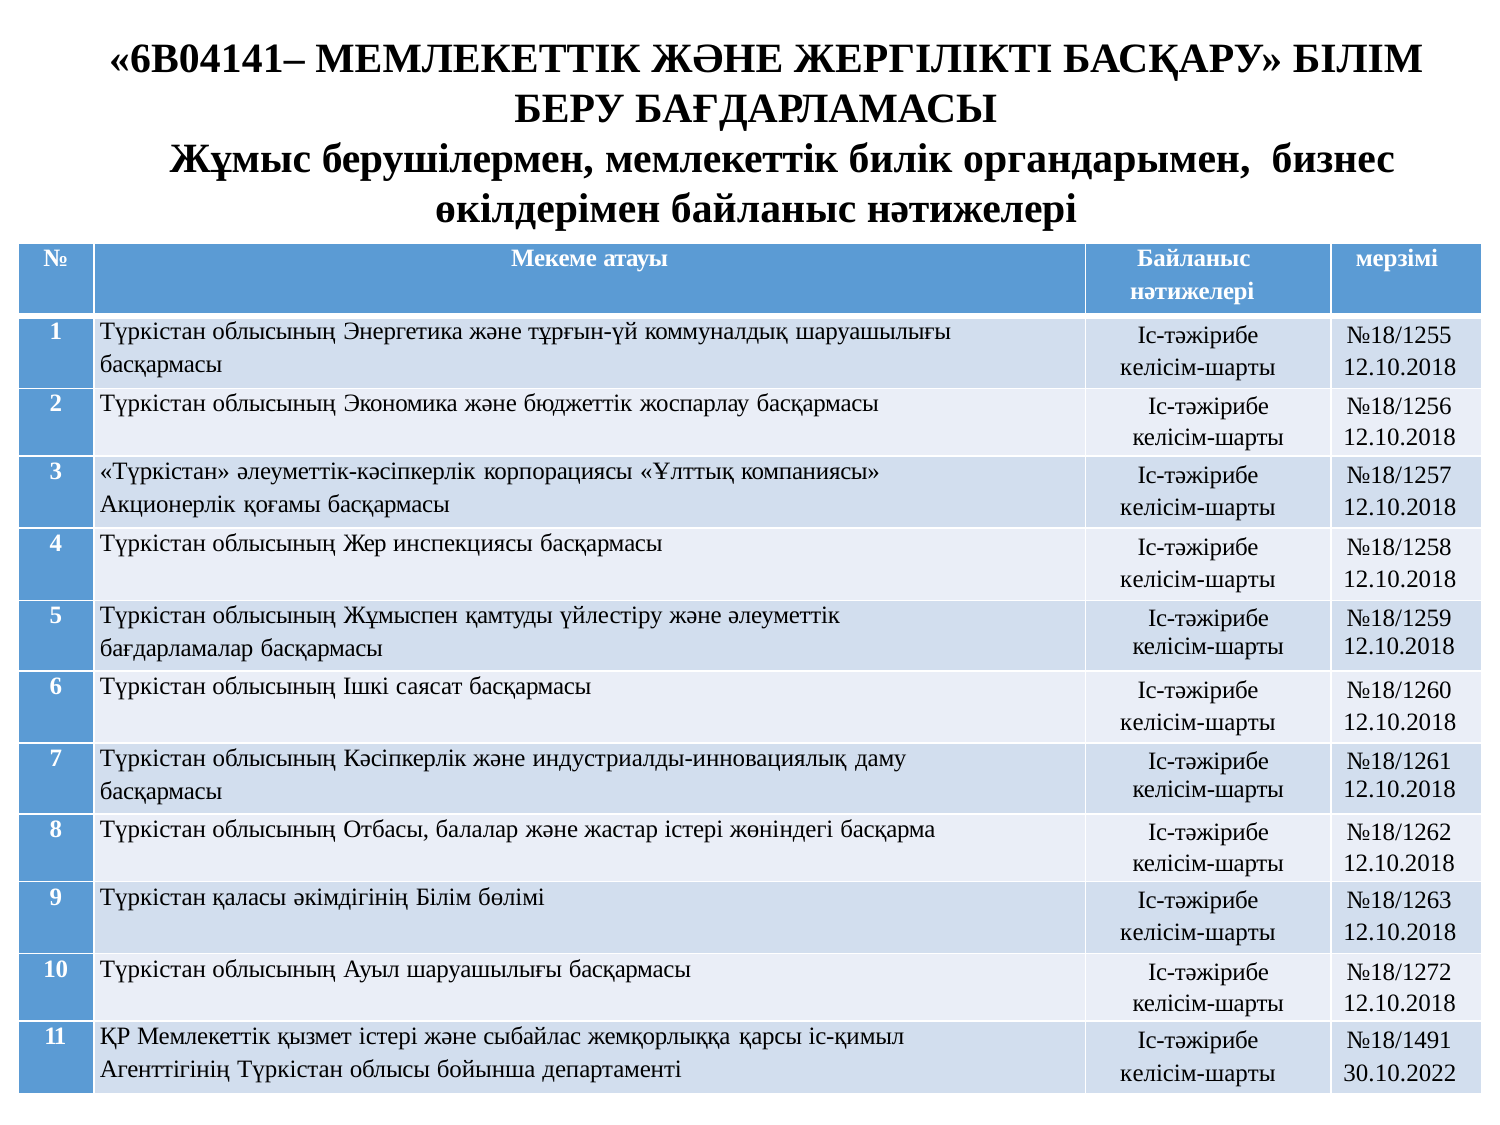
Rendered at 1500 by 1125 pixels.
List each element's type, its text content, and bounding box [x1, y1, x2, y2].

table_cell 3 [19, 457, 93, 527]
table_cell ҚР Мемлекеттік қызмет істері және сыбайлас жемқорлыққа қарсы іс-қимыл Агенттігінің Түркістан облысы бойынша департаменті [95, 1022, 1085, 1093]
table_cell Түркістан облысының Отбасы, балалар және жастар істері жөніндегі басқарма [95, 815, 1085, 881]
title «6В04141– МЕМЛЕКЕТТІК ЖӘНЕ ЖЕРГІЛІКТІ БАСҚАРУ» БІЛІМ БЕРУ БАҒДАРЛАМАСЫ Жұмыс берушілермен, мемлекеттік билік органдарымен, бизнес өкілдерімен байланыс нәтижелері [76, 30, 1436, 233]
table_cell №18/1256 12.10.2018 [1332, 389, 1481, 455]
table_cell Түркістан облысының Экономика және бюджеттік жоспарлау басқармасы [95, 389, 1085, 455]
table_cell Түркістан облысының Кәсіпкерлік және индустриалды-инновациялық даму басқармасы [95, 744, 1085, 813]
table_cell №18/1491 30.10.2022 [1332, 1022, 1481, 1093]
table_header Мекеме атауы [95, 244, 1085, 313]
table_cell Іс-тәжірибе келісім-шарты [1086, 529, 1330, 600]
table_cell №18/1260 12.10.2018 [1332, 672, 1481, 742]
table_cell Іс-тәжірибе келісім-шарты [1086, 882, 1330, 953]
table_header № [19, 244, 93, 313]
table_cell Түркістан облысының Жұмыспен қамтуды үйлестіру және әлеуметтік бағдарламалар басқармасы [95, 601, 1085, 670]
table_cell №18/1258 12.10.2018 [1332, 529, 1481, 600]
table_cell Түркістан облысының Ішкі саясат басқармасы [95, 672, 1085, 742]
table_cell Іс-тәжірибе келісім-шарты [1086, 319, 1330, 388]
table_cell Іс-тәжірибе келісім-шарты [1086, 1022, 1330, 1093]
table_cell №18/1257 12.10.2018 [1332, 457, 1481, 527]
table_cell 4 [19, 529, 93, 600]
table_cell Іс-тәжірибе келісім-шарты [1086, 457, 1330, 527]
table_cell Іс-тәжірибе келісім-шарты [1086, 672, 1330, 742]
table_cell Іс-тәжірибе келісім-шарты [1086, 815, 1330, 881]
table_cell 7 [19, 744, 93, 813]
table_cell 1 [19, 319, 93, 388]
table_cell Түркістан қаласы әкімдігінің Білім бөлімі [95, 882, 1085, 953]
table_cell №18/1272 12.10.2018 [1332, 954, 1481, 1020]
table_cell Іс-тәжірибе келісім-шарты [1086, 744, 1330, 813]
table_cell «Түркістан» әлеуметтік-кәсіпкерлік корпорациясы «Ұлттық компаниясы» Акционерлік қоғамы басқармасы [95, 457, 1085, 527]
table_cell №18/1255 12.10.2018 [1332, 319, 1481, 388]
table_cell Түркістан облысының Жер инспекциясы басқармасы [95, 529, 1085, 600]
table_cell Іс-тәжірибе келісім-шарты [1086, 389, 1330, 455]
table_cell №18/1263 12.10.2018 [1332, 882, 1481, 953]
table_cell 5 [19, 601, 93, 670]
table_header мерзімі [1332, 244, 1481, 313]
table_cell Іс-тәжірибе келісім-шарты [1086, 601, 1330, 670]
table_cell №18/1259 12.10.2018 [1332, 601, 1481, 670]
table_cell №18/1261 12.10.2018 [1332, 744, 1481, 813]
table_cell Іс-тәжірибе келісім-шарты [1086, 954, 1330, 1020]
table_cell 6 [19, 672, 93, 742]
table_cell 10 [19, 954, 93, 1020]
table_cell 9 [19, 882, 93, 953]
table_cell 8 [19, 815, 93, 881]
table_cell Түркістан облысының Энергетика және тұрғын-үй коммуналдық шаруашылығы басқармасы [95, 319, 1085, 388]
table_header Байланыс нәтижелері [1086, 244, 1330, 313]
table_cell Түркістан облысының Ауыл шаруашылығы басқармасы [95, 954, 1085, 1020]
table_cell 2 [19, 389, 93, 455]
table_cell №18/1262 12.10.2018 [1332, 815, 1481, 881]
table_cell 11 [19, 1022, 93, 1093]
